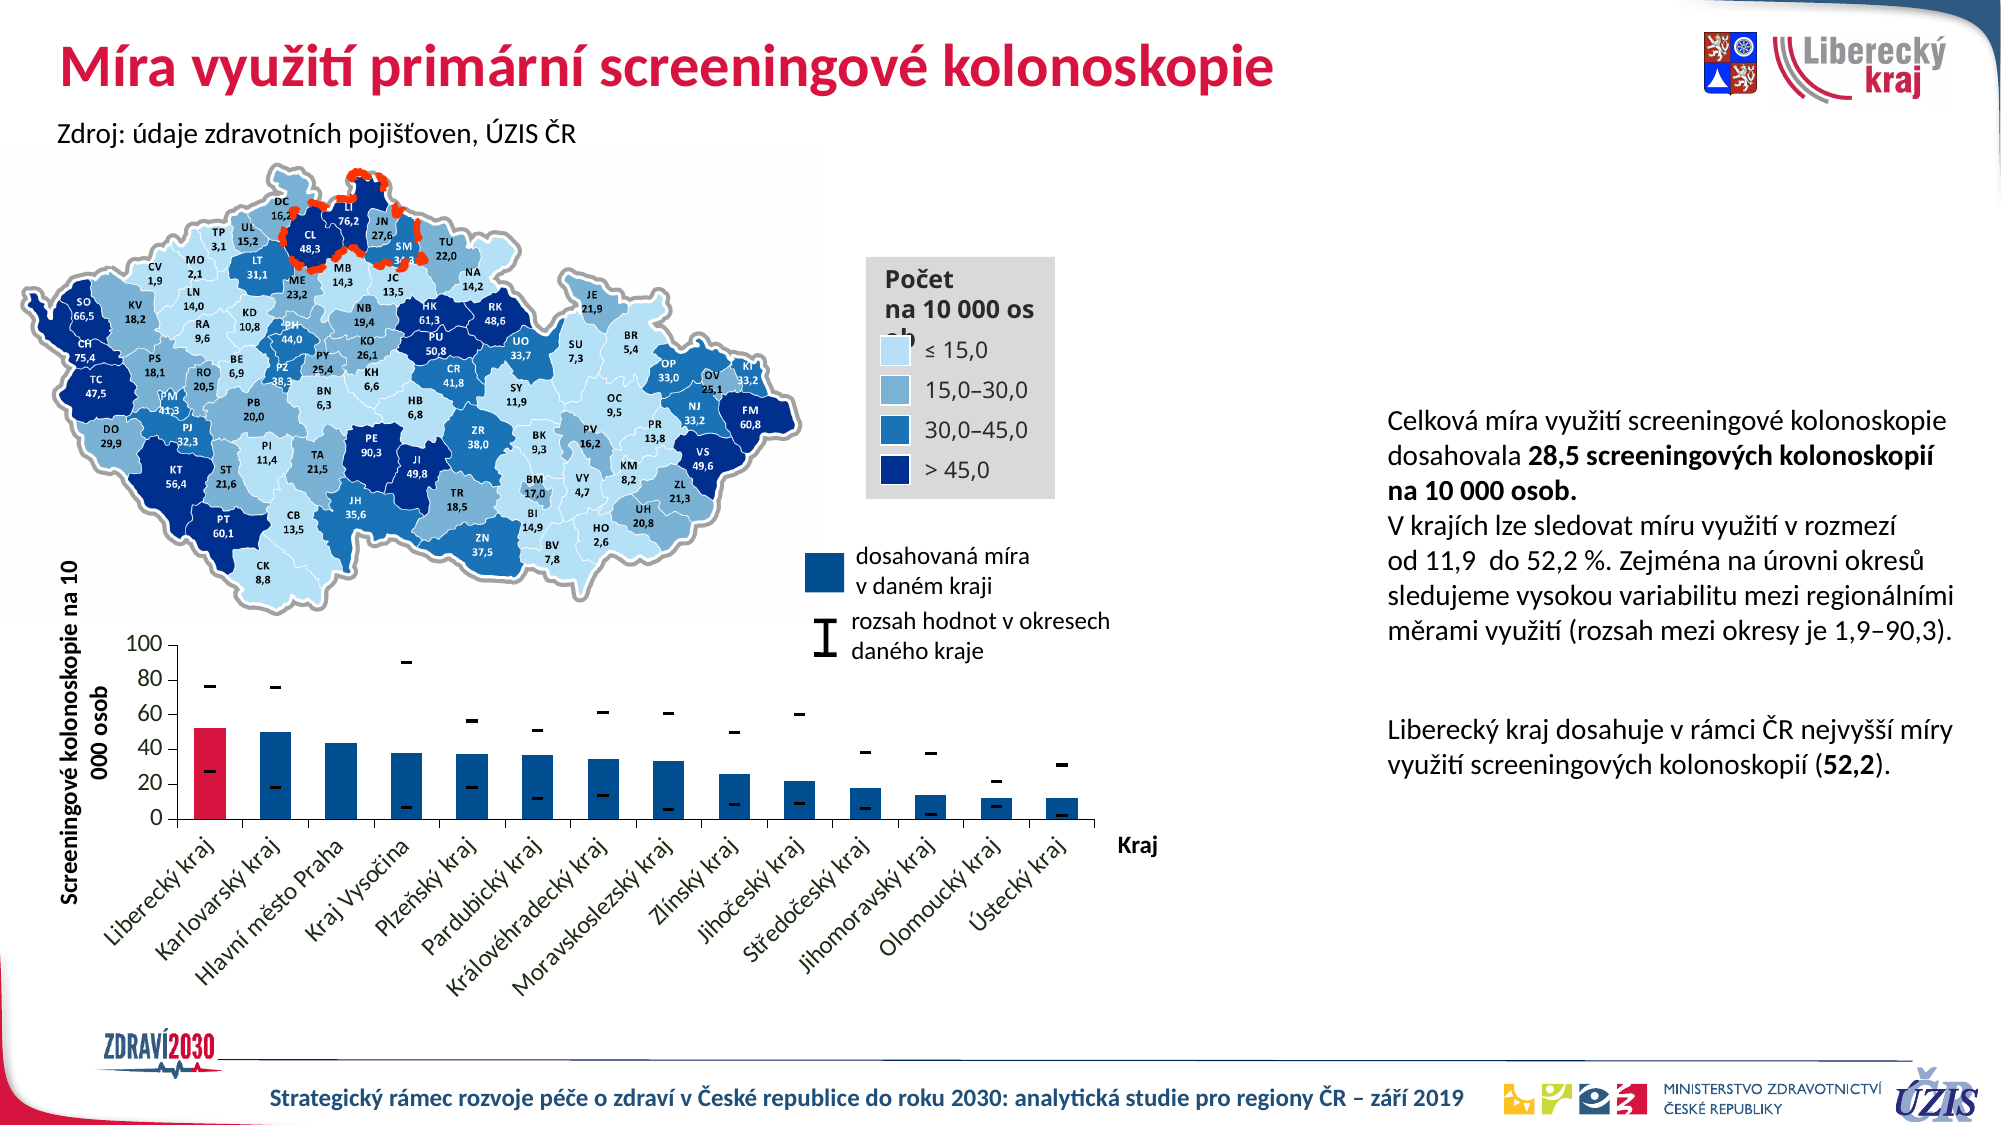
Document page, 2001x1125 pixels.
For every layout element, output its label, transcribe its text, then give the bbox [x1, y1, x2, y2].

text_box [866, 255, 1100, 500]
text_box Celková míra využití screeningové kolonoskopie dosahovala 28,5 screeningových kolonoskopií na 10 000 osob. V krajích lze sledovat míru využití v rozmezí od 11,9 do 52,2 %. Zejména na úrovni okresů sledujeme vysokou variabilitu mezi regionálními měrami využití (rozsah mezi okresy je 1,9–90,3). Liberecký kraj dosahuje v rámci ČR nejvyšší míry využití screeningových kolonoskopií (52,2). [1372, 393, 2000, 788]
picture [0, 142, 827, 615]
text_box Zdroj: údaje zdravotních pojišťoven, ÚZIS ČR [42, 107, 1313, 157]
text_box Kraj [1126, 820, 1174, 872]
chart [0, 615, 1126, 1096]
title Míra využití primární screeningové kolonoskopie [44, 26, 1770, 130]
text_box [1224, 331, 1853, 775]
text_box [805, 532, 1190, 674]
picture [1770, 31, 1954, 107]
